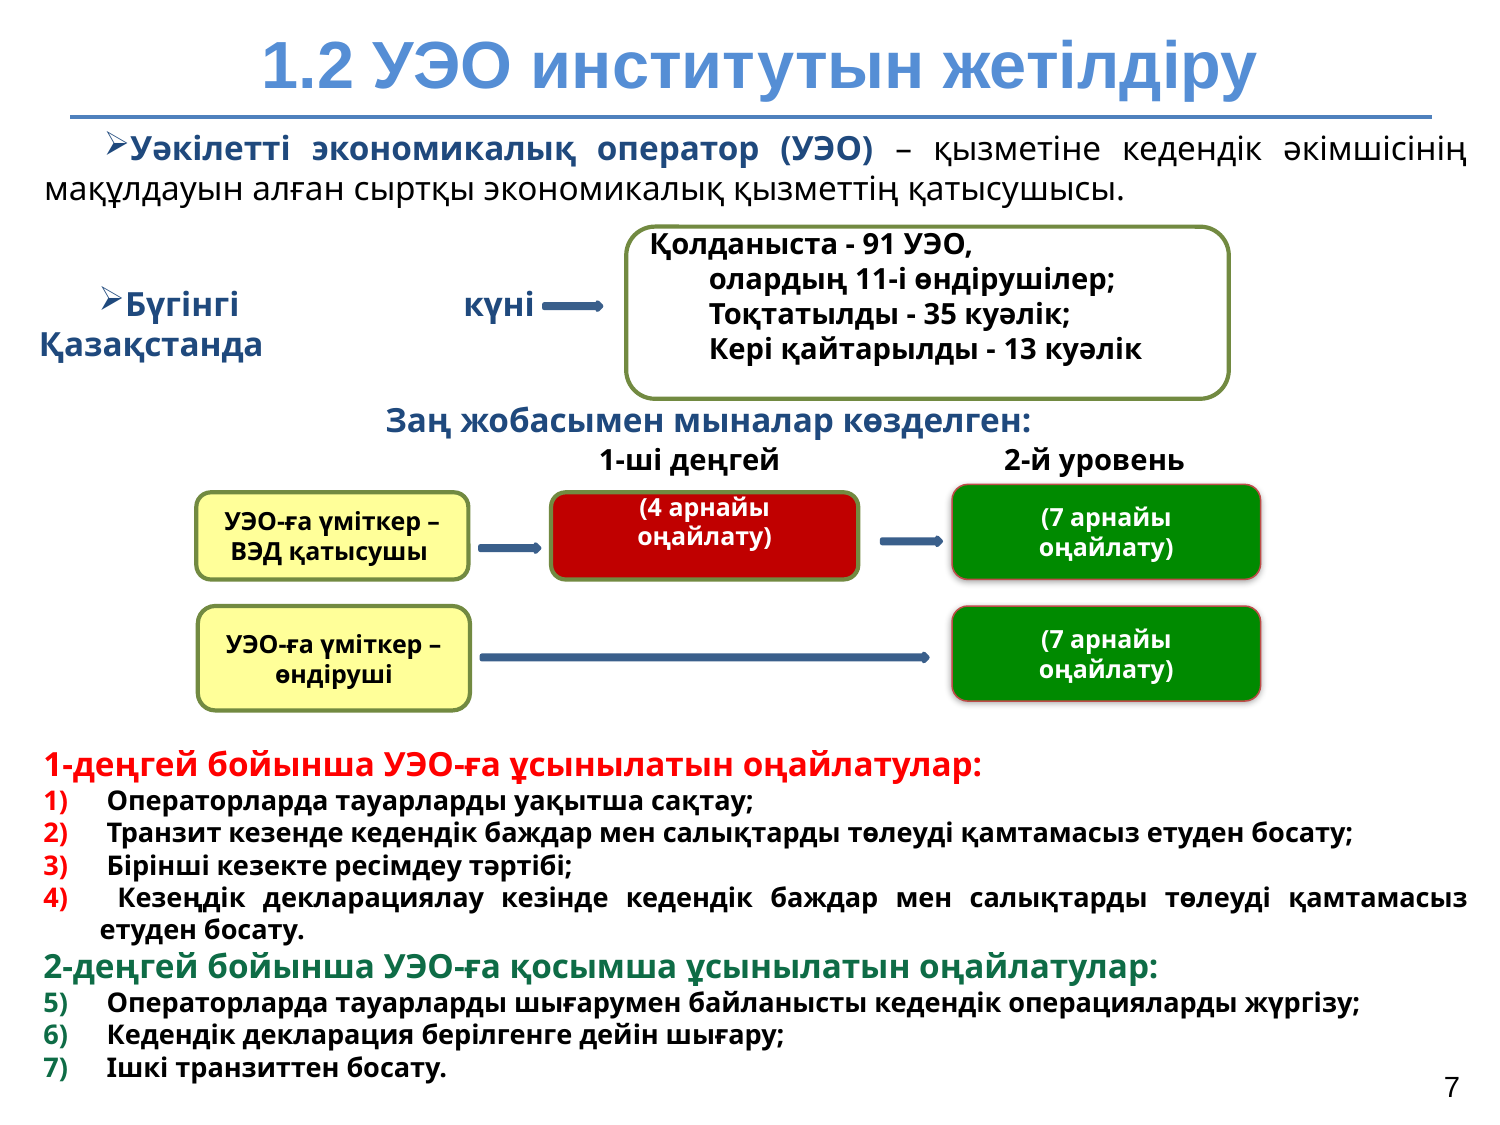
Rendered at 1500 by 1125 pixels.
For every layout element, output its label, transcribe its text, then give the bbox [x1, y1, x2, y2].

text_box (7 арнайы оңайлату) [951, 605, 1262, 702]
text_box Қолданыста - 91 УЭО, олардың 11-і өндірушілер; Тоқтатылды - 35 куәлік; Кері қайтарылды - 13 куәлік [624, 224, 1231, 396]
text_box Заң жобасымен мыналар көзделген: [200, 392, 1217, 447]
text_box [479, 651, 930, 664]
text_box [879, 535, 944, 548]
text_box УЭО-ға үміткер – өндіруші [195, 603, 473, 713]
text_box Уәкілетті экономикалық оператор (УЭО) – қызметіне кедендік әкімшісінің мақұлдауын алған сыртқы экономикалық қызметтің қатысушысы. [29, 120, 1483, 255]
text_box 7 [1125, 1046, 1475, 1125]
text_box [542, 300, 604, 312]
text_box [478, 542, 542, 554]
text_box 1-ші деңгей [569, 434, 810, 484]
text_box УЭО-ға үміткер –ВЭД қатысушы [194, 490, 471, 582]
text_box 1-деңгей бойынша УЭО-ға ұсынылатын оңайлатулар: Операторларда тауарларды уақытша сақтау; Транзит кезенде кедендік баждар мен салықтарды төлеуді қамтамасыз етуден босату; Бірінші кезекте ресімдеу тәртібі; Кезеңдік декларациялау кезінде кедендік баждар мен салықтарды төлеуді қамтамасыз етуден босату. 2-деңгей бойынша УЭО-ға қосымша ұсынылатын оңайлатулар: Операторларда тауарларды шығарумен байланысты кедендік операцияларды жүргізу; Кедендік декларация берілгенге дейін шығару; Ішкі транзиттен босату. [28, 735, 1483, 1090]
text_box 2-й уровень [960, 434, 1229, 484]
text_box 1.2 УЭО институтын жетілдіру [43, 0, 1477, 120]
text_box (7 арнайы оңайлату) [951, 483, 1262, 581]
text_box (4 арнайы оңайлату) [548, 490, 861, 582]
text_box Бүгінгі күні Қазақстанда [24, 275, 551, 371]
